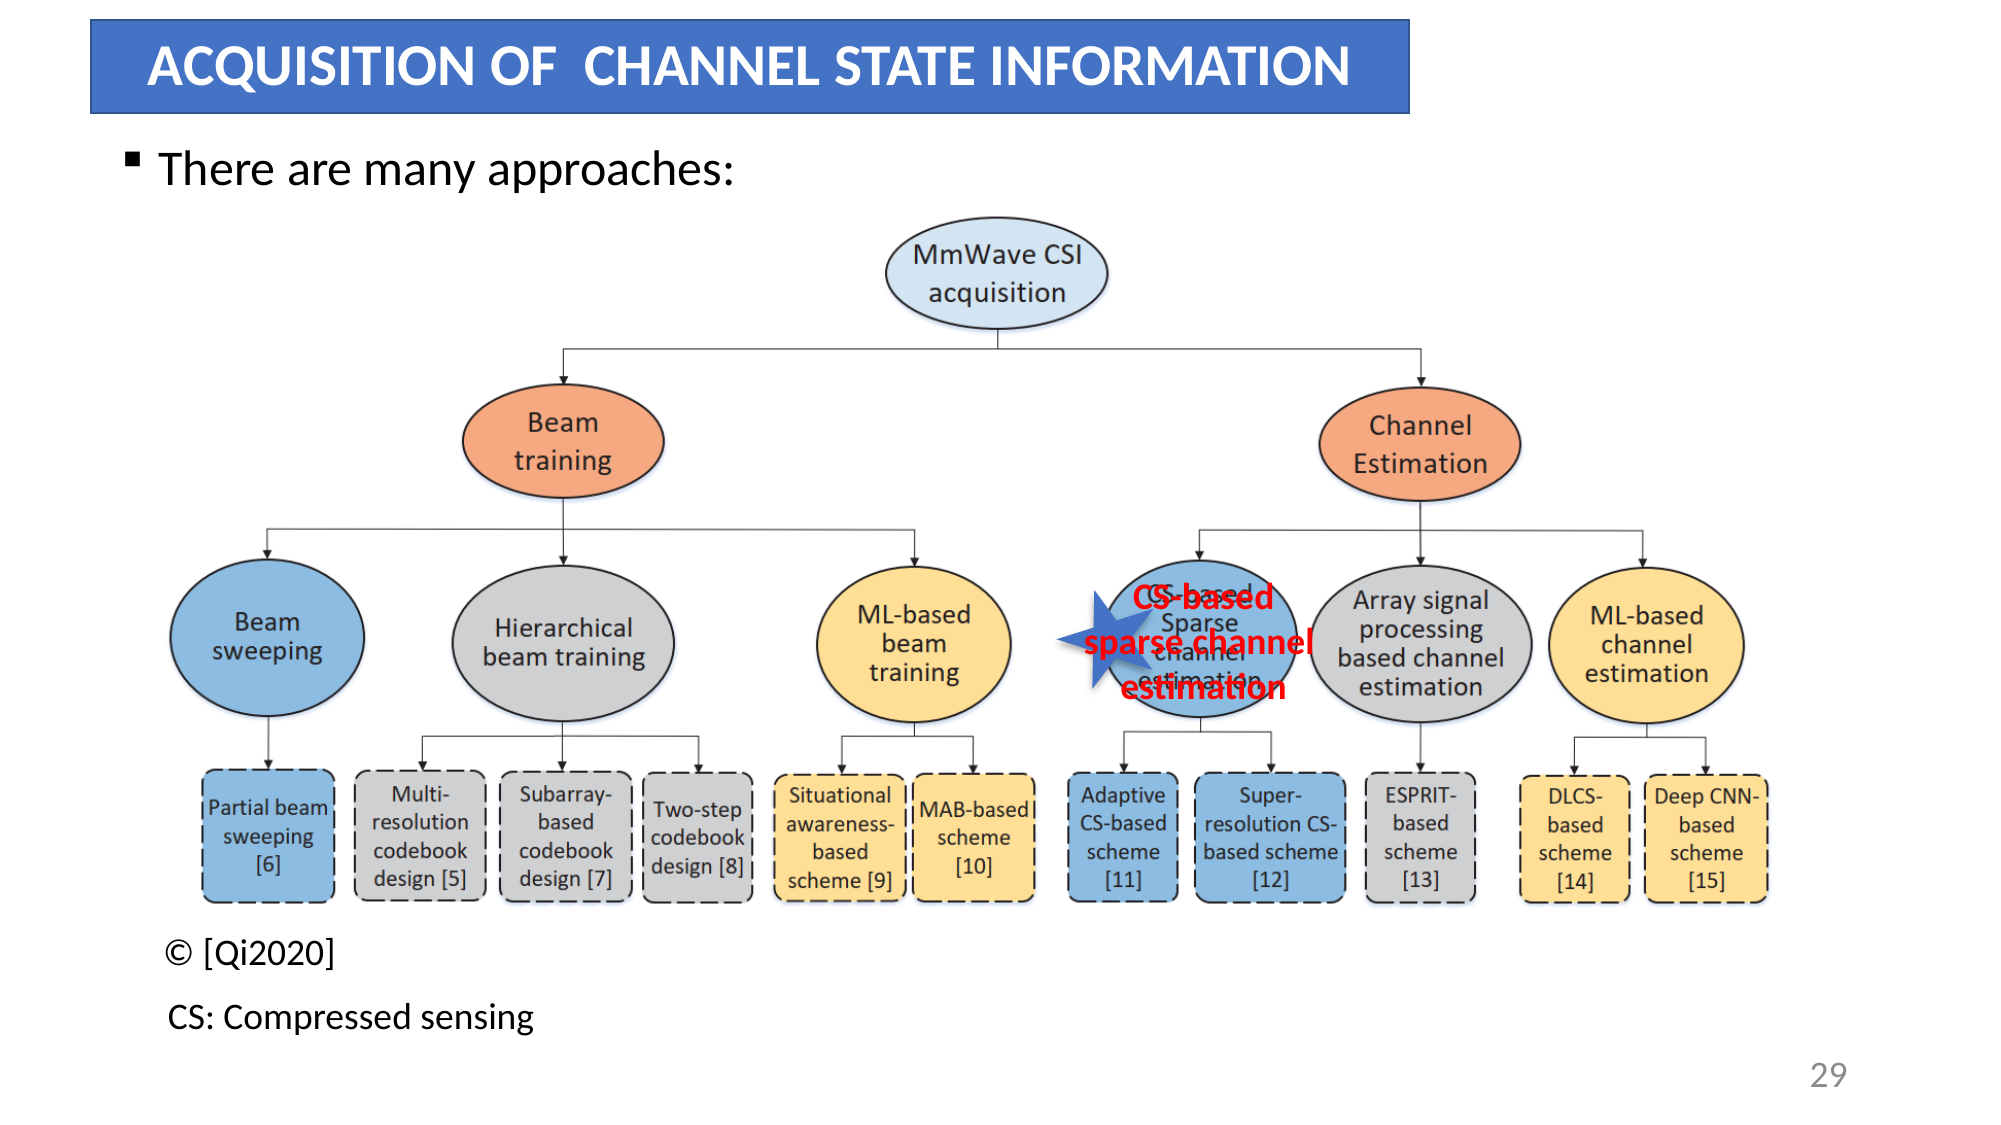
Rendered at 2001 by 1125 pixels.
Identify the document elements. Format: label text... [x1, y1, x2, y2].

text_box © [Qi2020] [148, 920, 377, 981]
title ACQUISITION OF CHANNEL STATE INFORMATION [90, 19, 1410, 114]
list There are many approaches: [106, 134, 1986, 282]
picture [150, 196, 1786, 919]
text_box CS: Compressed sensing [153, 984, 576, 1045]
slide_number 29 [1412, 1042, 1863, 1103]
